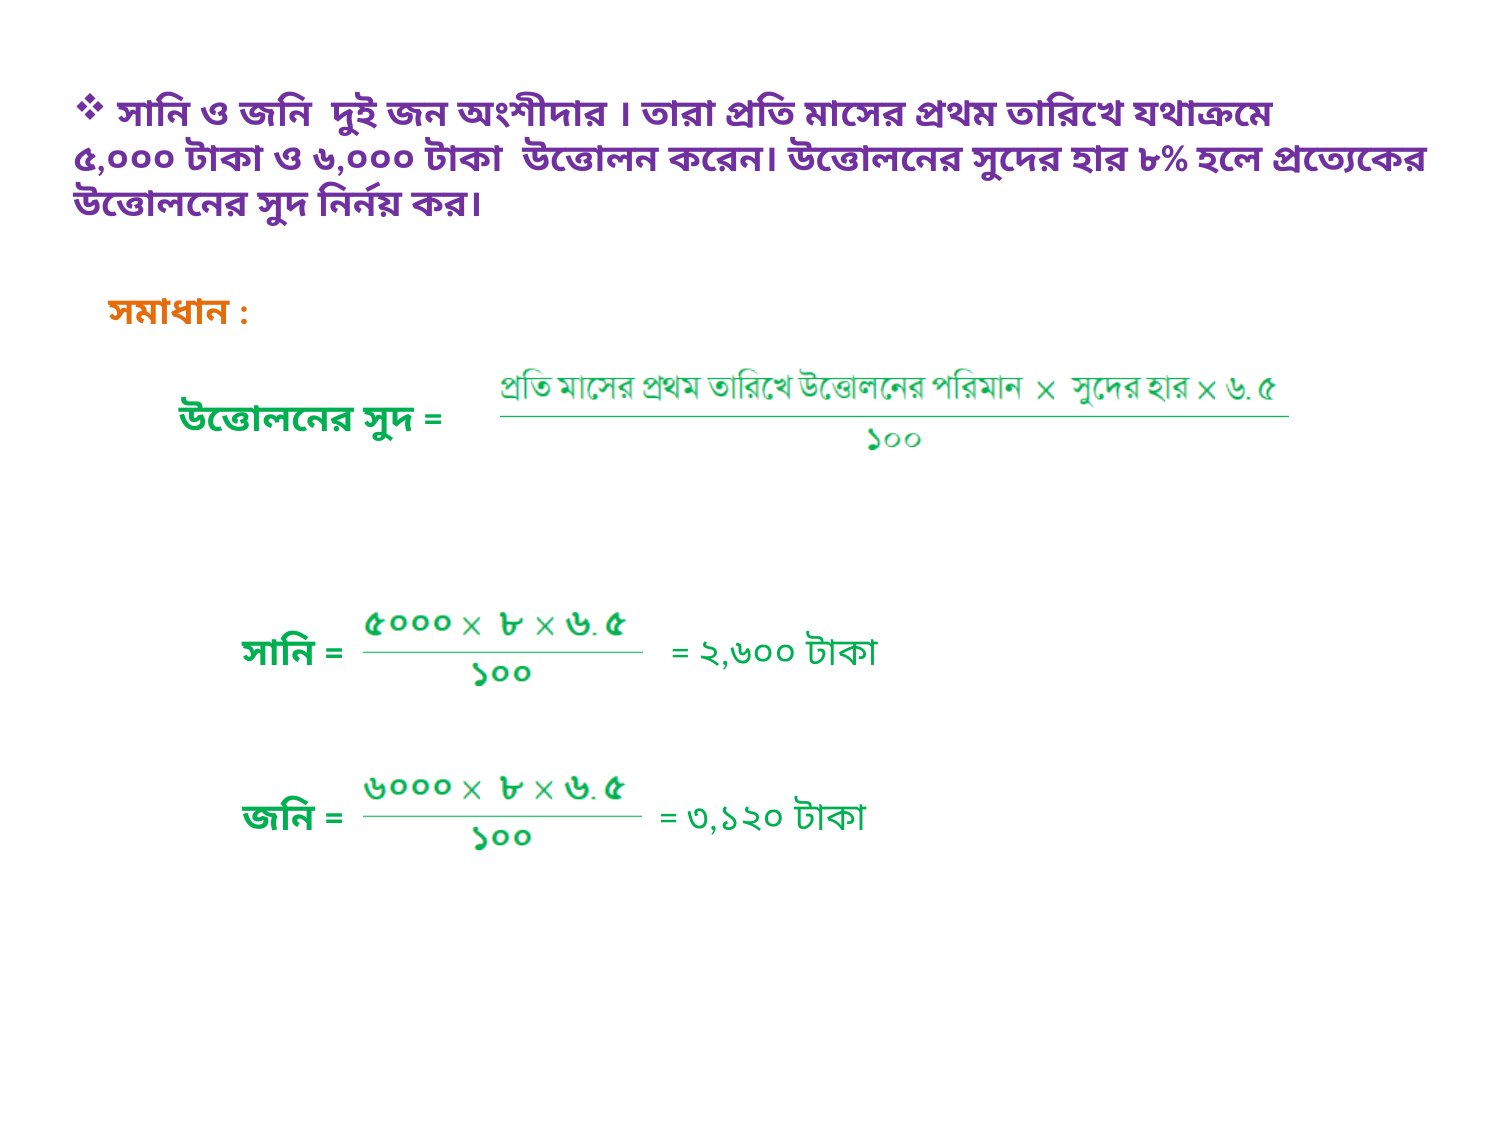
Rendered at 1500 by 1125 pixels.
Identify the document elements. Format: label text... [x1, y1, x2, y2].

picture [499, 367, 1290, 458]
picture [362, 773, 642, 857]
text_box উত্তোলনের সুদ = [164, 386, 466, 447]
text_box = ২,৬০০ টাকা [656, 621, 950, 681]
text_box সমাধান : [93, 279, 264, 339]
text_box সানি ও জনি দুই জন অংশীদার । তারা প্রতি মাসের প্রথম তারিখে যথাক্রমে ৫,০০০ টাকা ও ৬,০০০ টাকা উত্তোলন করেন। উত্তোলনের সুদের হার ৮% হলে প্রত্যেকের উত্তোলনের সুদ নির্নয় কর। [58, 81, 1442, 232]
picture [362, 609, 644, 693]
text_box সানি = [222, 621, 357, 681]
text_box জনি = [222, 785, 357, 845]
text_box = ৩,১২০ টাকা [647, 785, 938, 845]
